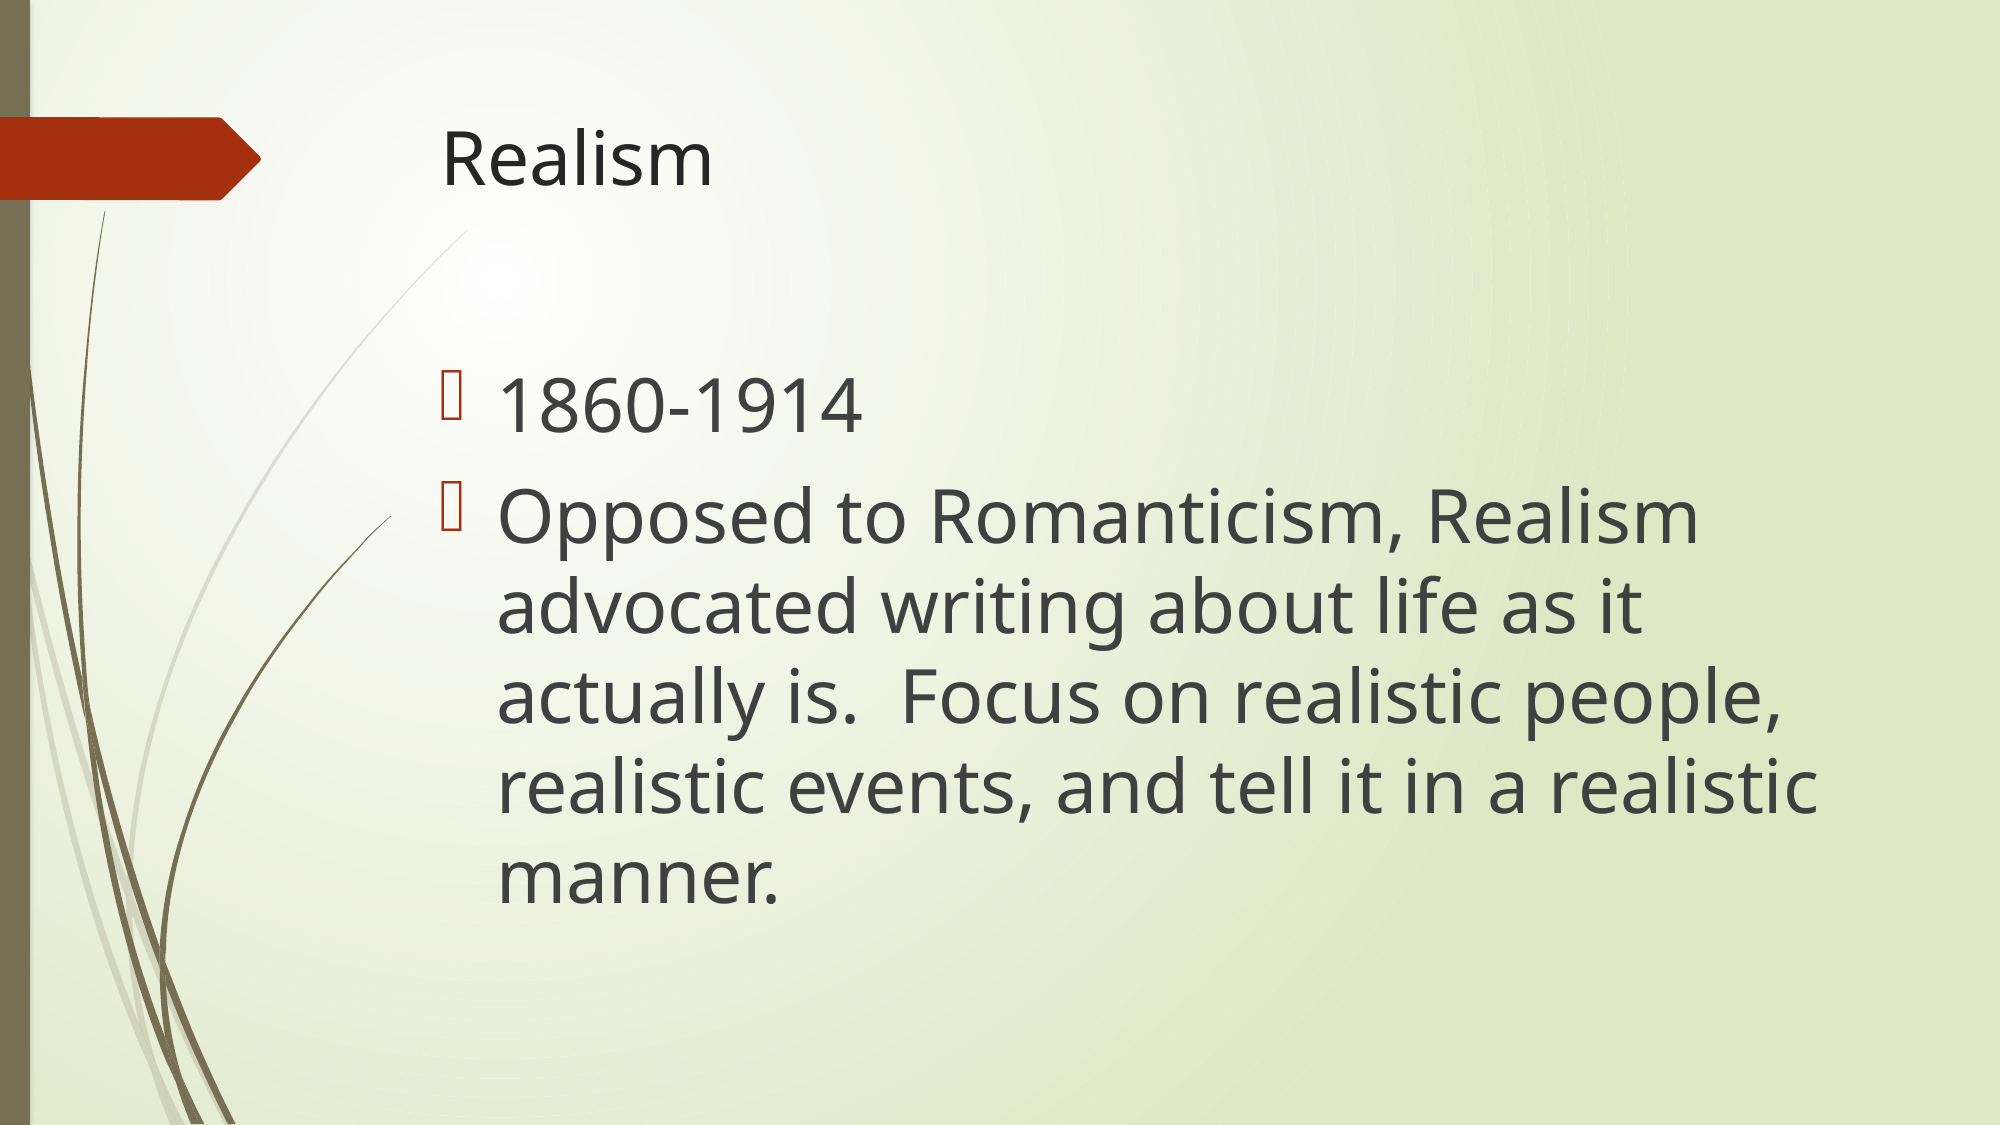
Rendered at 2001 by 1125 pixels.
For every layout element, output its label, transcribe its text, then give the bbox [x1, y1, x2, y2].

title Realism [425, 102, 1888, 313]
list 1860-1914 Opposed to Romanticism, Realism advocated writing about life as it actually is. Focus on realistic people, realistic events, and tell it in a realistic manner. [424, 350, 1888, 970]
